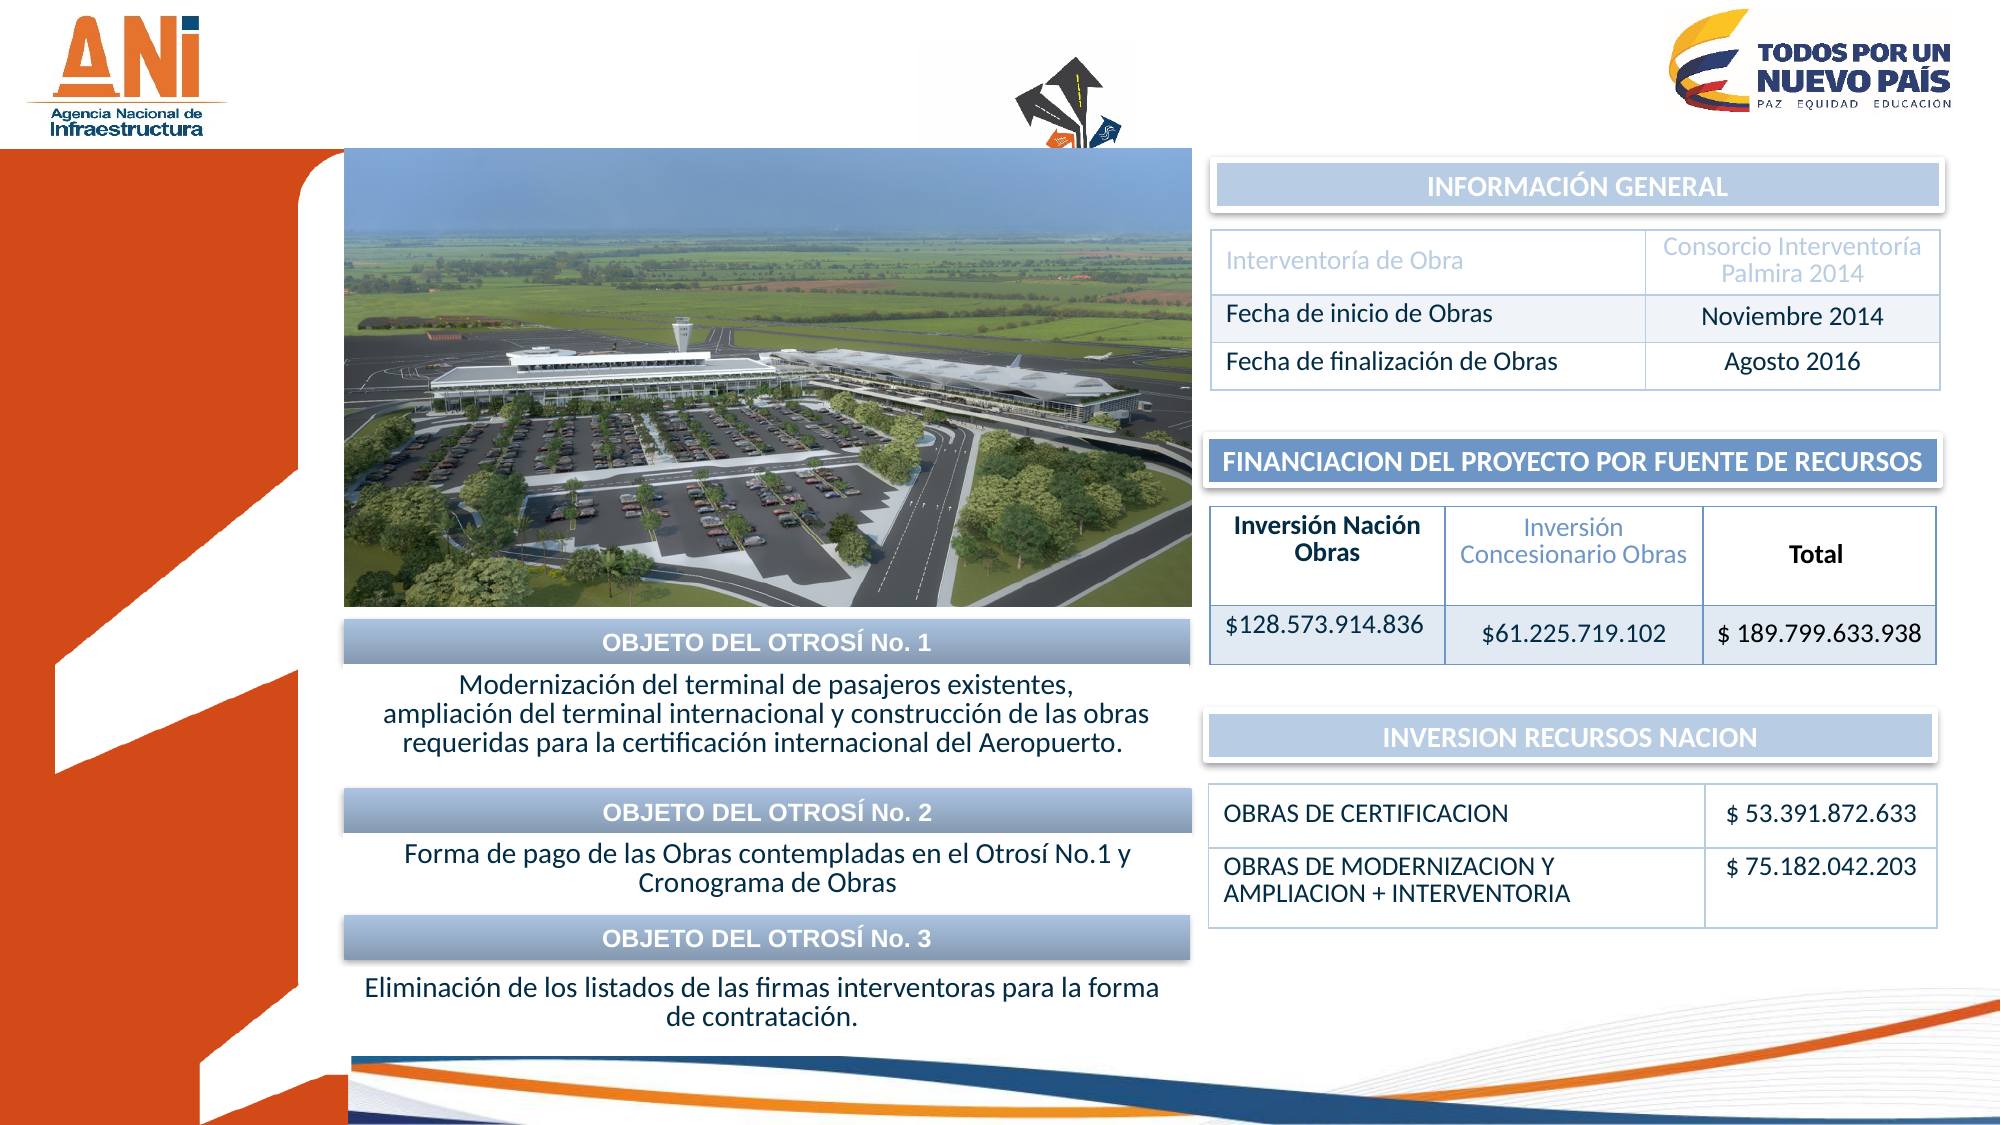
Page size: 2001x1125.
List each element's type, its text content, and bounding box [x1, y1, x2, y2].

text_box OBJETO DEL OTROSÍ No. 3 [357, 915, 1191, 960]
picture [1666, 7, 1954, 114]
table_cell Fecha de inicio de Obras [1212, 296, 1645, 342]
table_header Interventoría de Obra [1212, 231, 1645, 294]
text_box INVERSION RECURSOS NACION [1203, 707, 1938, 763]
text_box OBJETO DEL OTROSÍ No. 1 [357, 619, 1191, 665]
table_cell $ 189.799.633.938 [1704, 606, 1935, 664]
picture [25, 15, 231, 137]
table_header OBRAS DE CERTIFICACION [1209, 785, 1704, 847]
picture [0, 42, 2000, 1125]
table_cell $128.573.914.836 [1211, 606, 1444, 664]
table_header Inversión Concesionario Obras [1446, 507, 1702, 605]
table_cell Noviembre 2014 [1646, 296, 1939, 342]
table_cell Agosto 2016 [1646, 343, 1939, 389]
table_cell Fecha de finalización de Obras [1212, 343, 1645, 389]
table_cell OBRAS DE MODERNIZACION Y AMPLIACION + INTERVENTORIA [1209, 849, 1704, 927]
text_box OBJETO DEL OTROSÍ No. 2 [357, 788, 1192, 833]
table_header Total [1704, 507, 1935, 605]
table_header Consorcio Interventoría Palmira 2014 [1646, 231, 1939, 294]
table_header $ 53.391.872.633 [1706, 785, 1936, 847]
text_box INFORMACIÓN GENERAL [1210, 157, 1945, 213]
table_header Eliminación de los listados de las firmas interventoras para la forma de contratación. [357, 969, 1184, 1050]
table_header Inversión Nación Obras [1211, 507, 1444, 605]
table_header Forma de pago de las Obras contempladas en el Otrosí No.1 y Cronograma de Obras [357, 835, 1191, 915]
table_header Modernización del terminal de pasajeros existentes, ampliación del terminal internacional y construcción de las obras requeridas para la certificación internacional del Aeropuerto. [357, 665, 1187, 783]
table_cell $61.225.719.102 [1446, 606, 1702, 664]
text_box FINANCIACION DEL PROYECTO POR FUENTE DE RECURSOS [1203, 432, 1943, 488]
table_cell $ 75.182.042.203 [1706, 849, 1936, 927]
